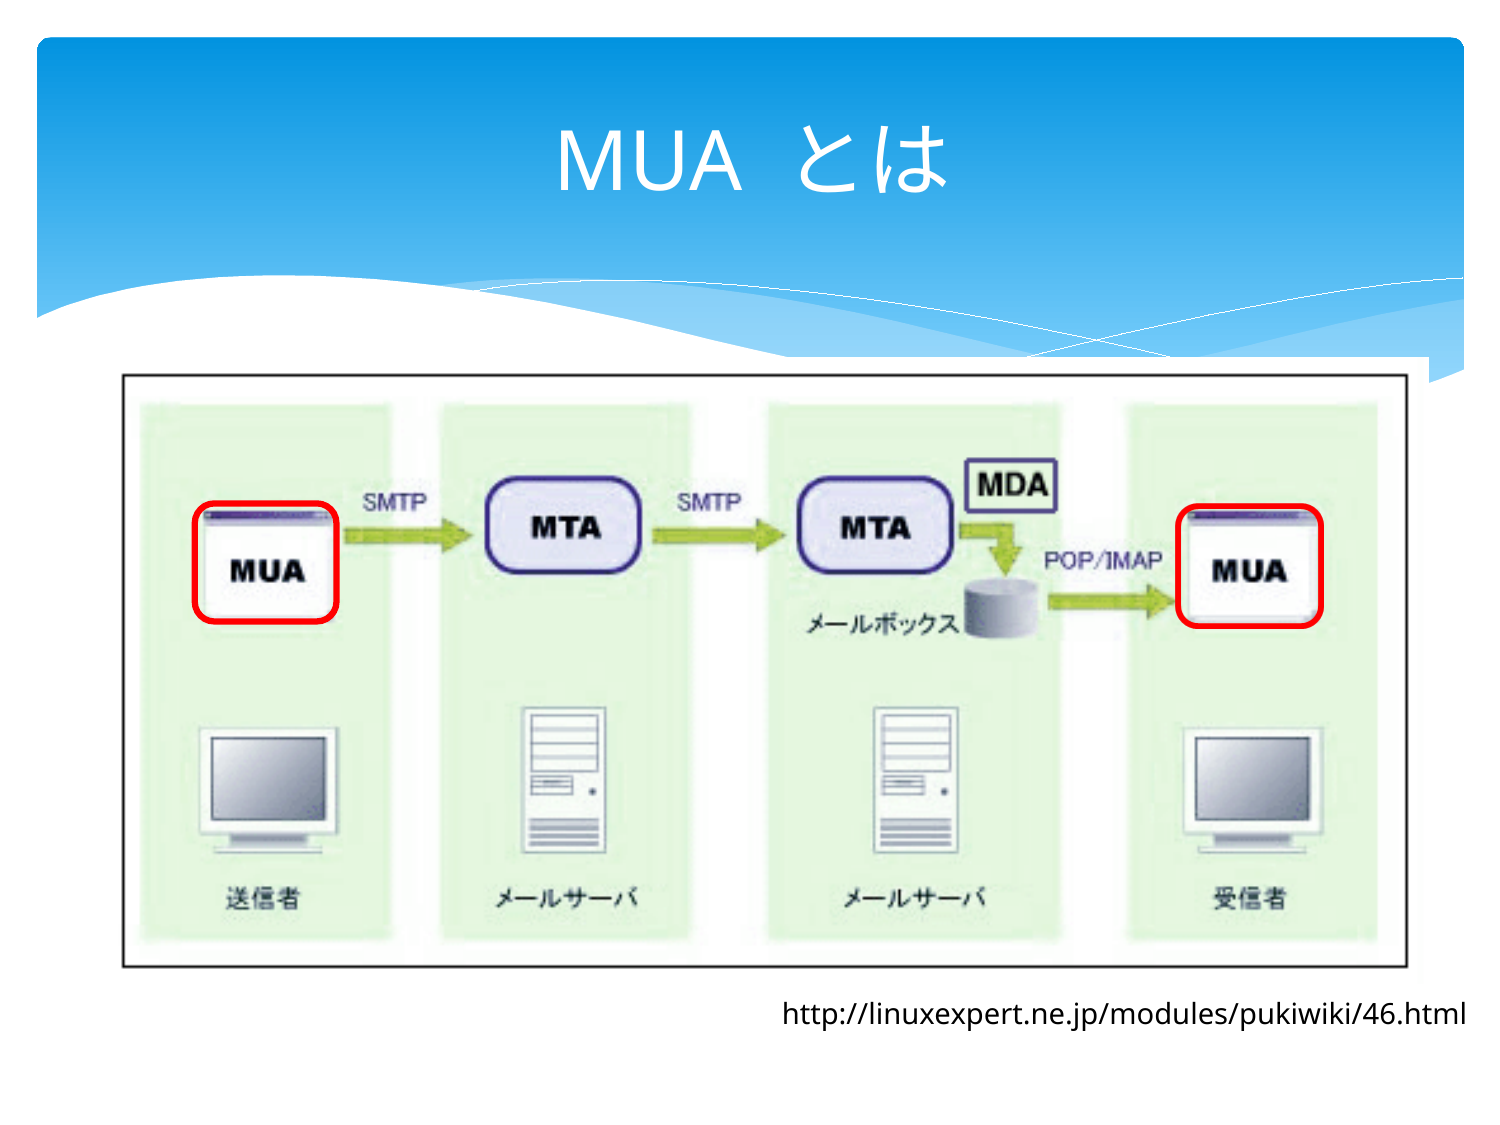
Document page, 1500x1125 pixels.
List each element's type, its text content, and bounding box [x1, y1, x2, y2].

title MUA とは [77, 54, 1428, 261]
text_box http://linuxexpert.ne.jp/modules/pukiwiki/46.html [767, 987, 1483, 1038]
picture [100, 356, 1429, 984]
